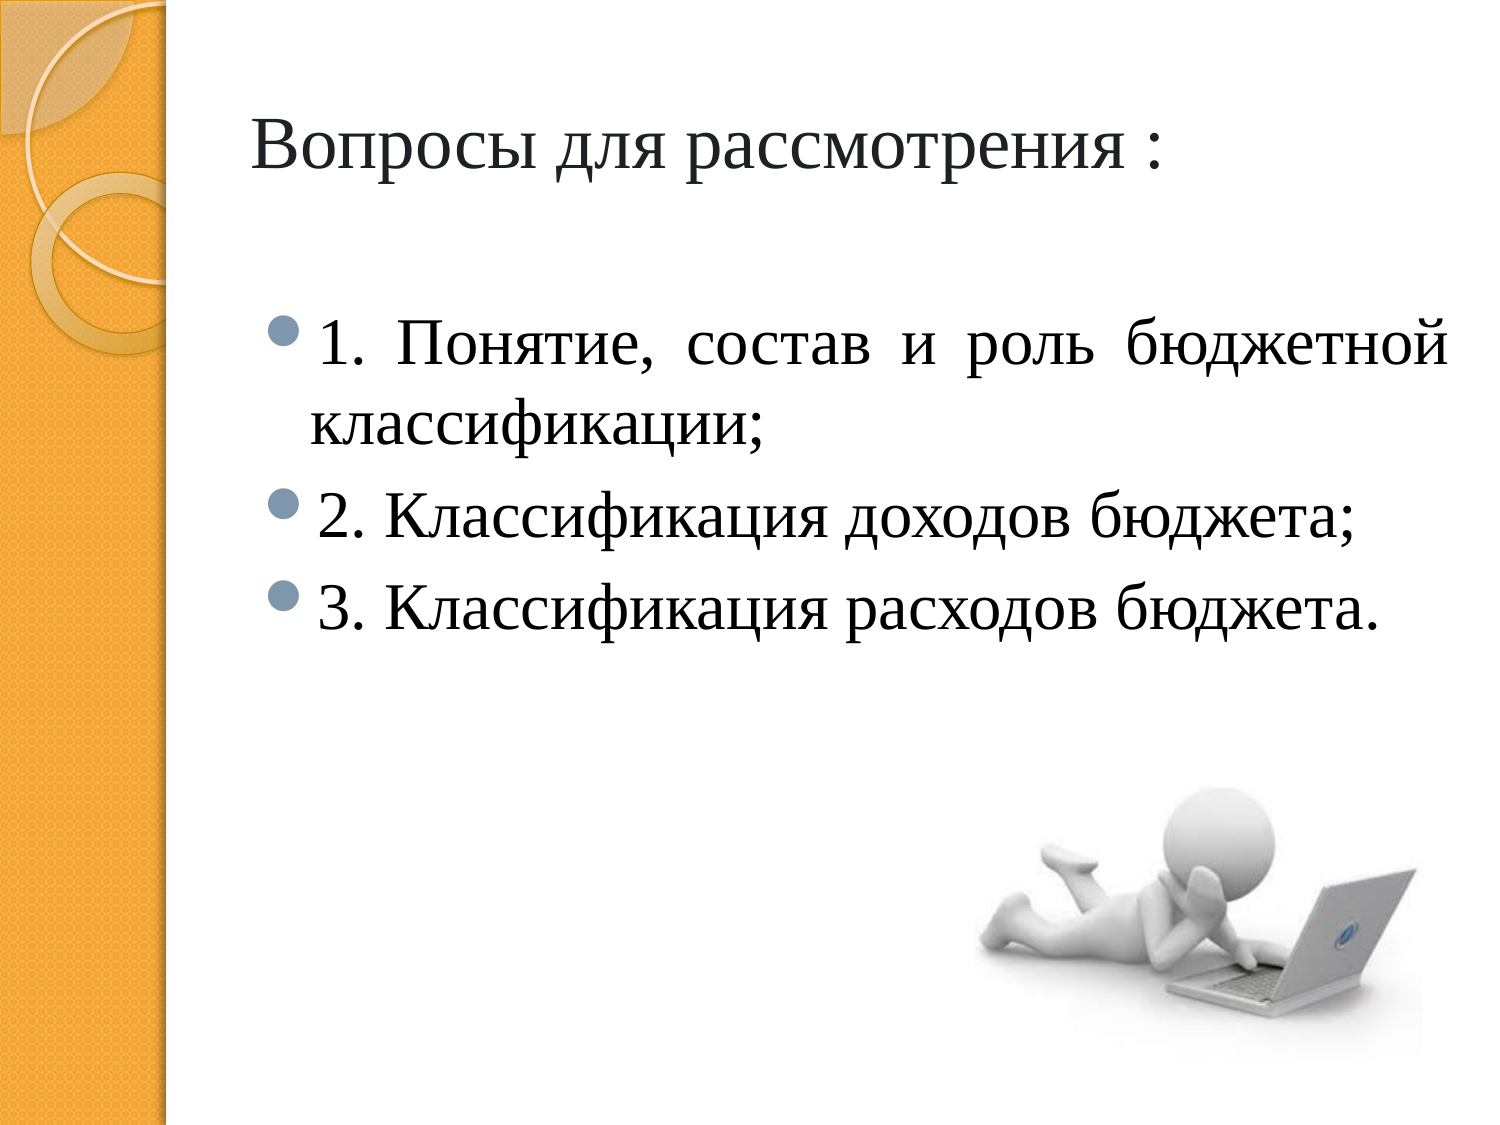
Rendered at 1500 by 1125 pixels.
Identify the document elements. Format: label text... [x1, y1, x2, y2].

list 1. Понятие, состав и роль бюджетной классификации; 2. Классификация доходов бюджета; 3. Классификация расходов бюджета. [235, 290, 1466, 1025]
picture [973, 786, 1423, 1063]
title Вопросы для рассмотрения : [235, 45, 1466, 233]
